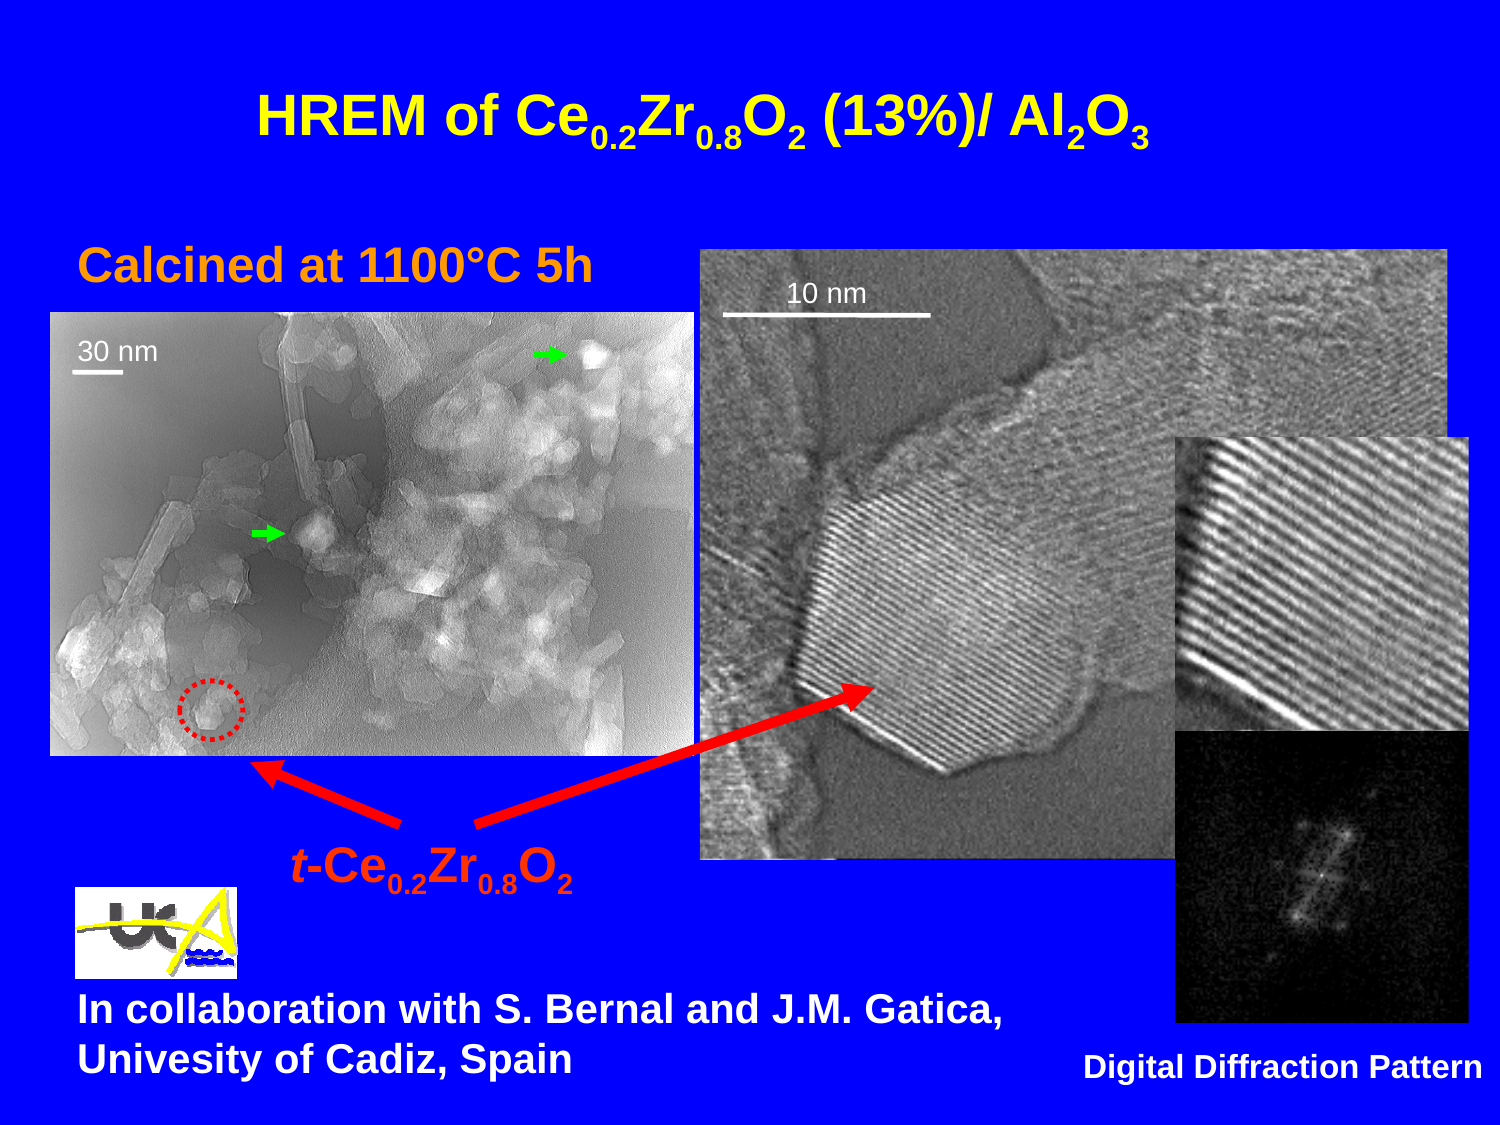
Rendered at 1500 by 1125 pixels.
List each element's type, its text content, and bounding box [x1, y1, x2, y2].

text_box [1174, 437, 1469, 1023]
picture [74, 887, 238, 980]
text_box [62, 324, 174, 376]
title HREM of Ce0.2Zr0.8O2 (13%)/ Al2O3 [75, 37, 1350, 188]
text_box In collaboration with S. Bernal and J.M. Gatica, Univesity of Cadiz, Spain [62, 974, 1113, 1090]
text_box Calcined at 1100°C 5h [62, 224, 663, 300]
text_box Digital Diffraction Pattern [1068, 1037, 1499, 1093]
text_box t-Ce0.2Zr0.8O2 [274, 824, 663, 908]
text_box [251, 764, 401, 826]
picture [49, 312, 694, 756]
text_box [699, 249, 1448, 861]
